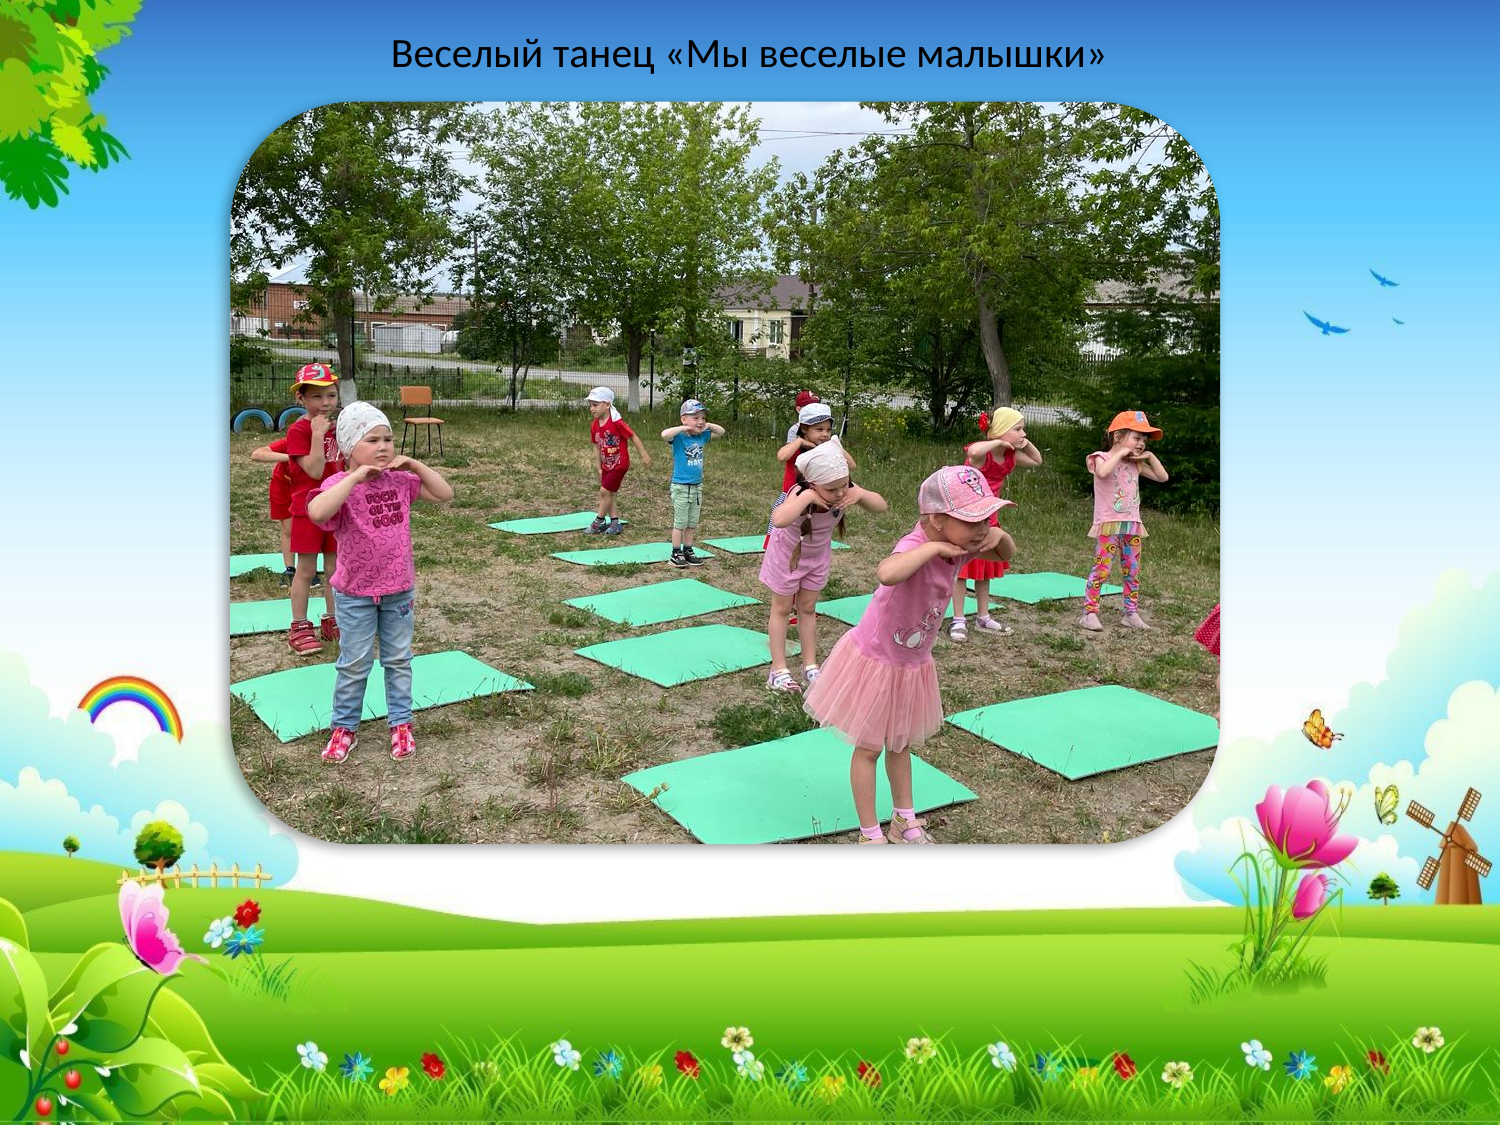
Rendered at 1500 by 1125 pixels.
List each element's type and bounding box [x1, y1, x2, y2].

list [229, 101, 1221, 845]
picture [0, 0, 1500, 1125]
